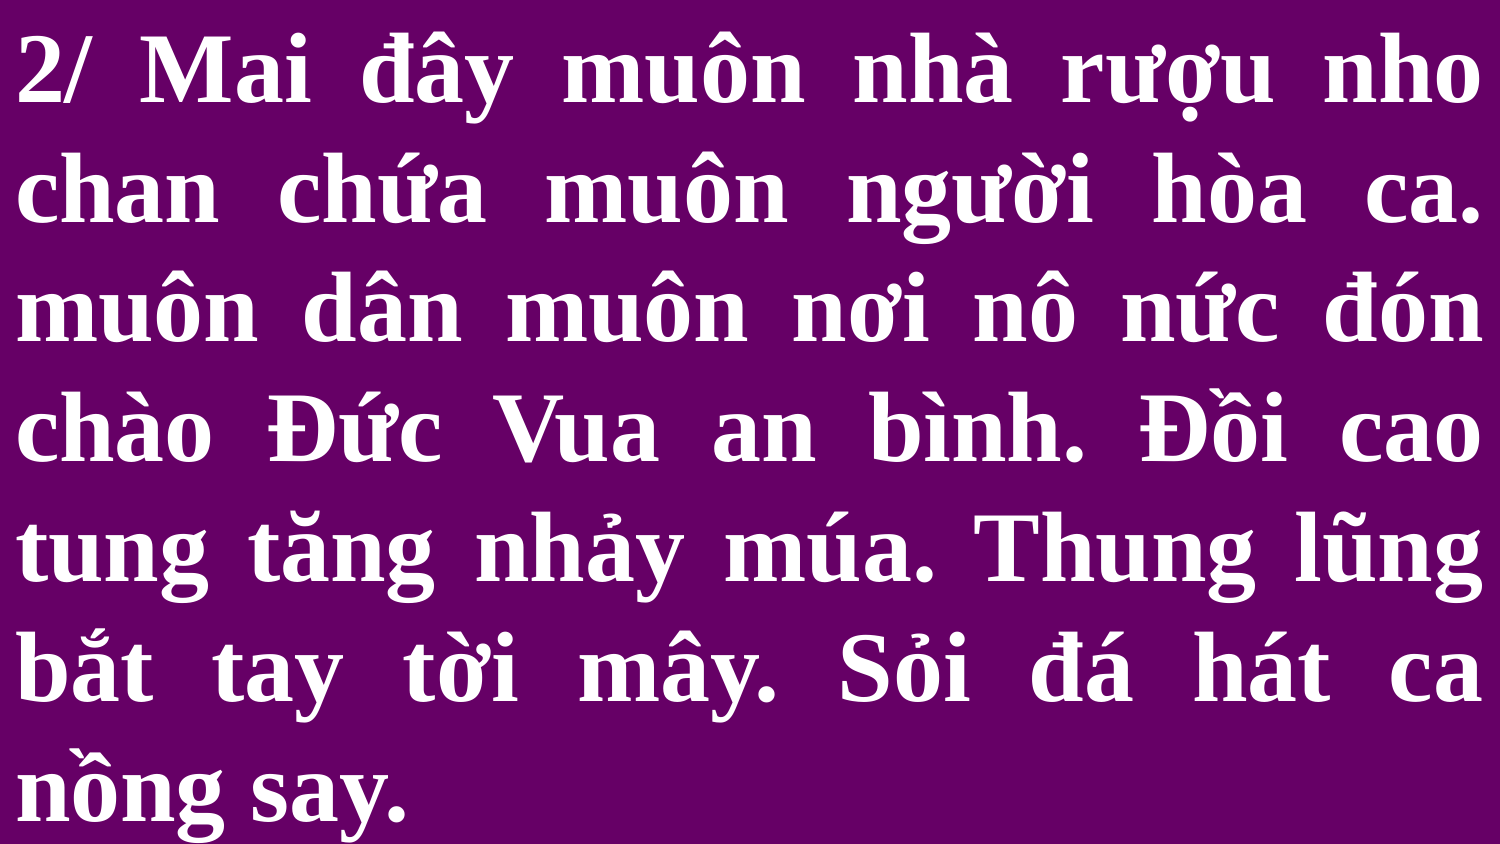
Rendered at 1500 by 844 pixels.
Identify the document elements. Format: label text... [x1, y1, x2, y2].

title 2/ Mai đây muôn nhà rượu nho chan chứa muôn người hòa ca. muôn dân muôn nơi nô nức đón chào Đức Vua an bình. Đồi cao tung tăng nhảy múa. Thung lũng bắt tay tời mây. Sỏi đá hát ca nồng say. [0, 0, 1500, 844]
